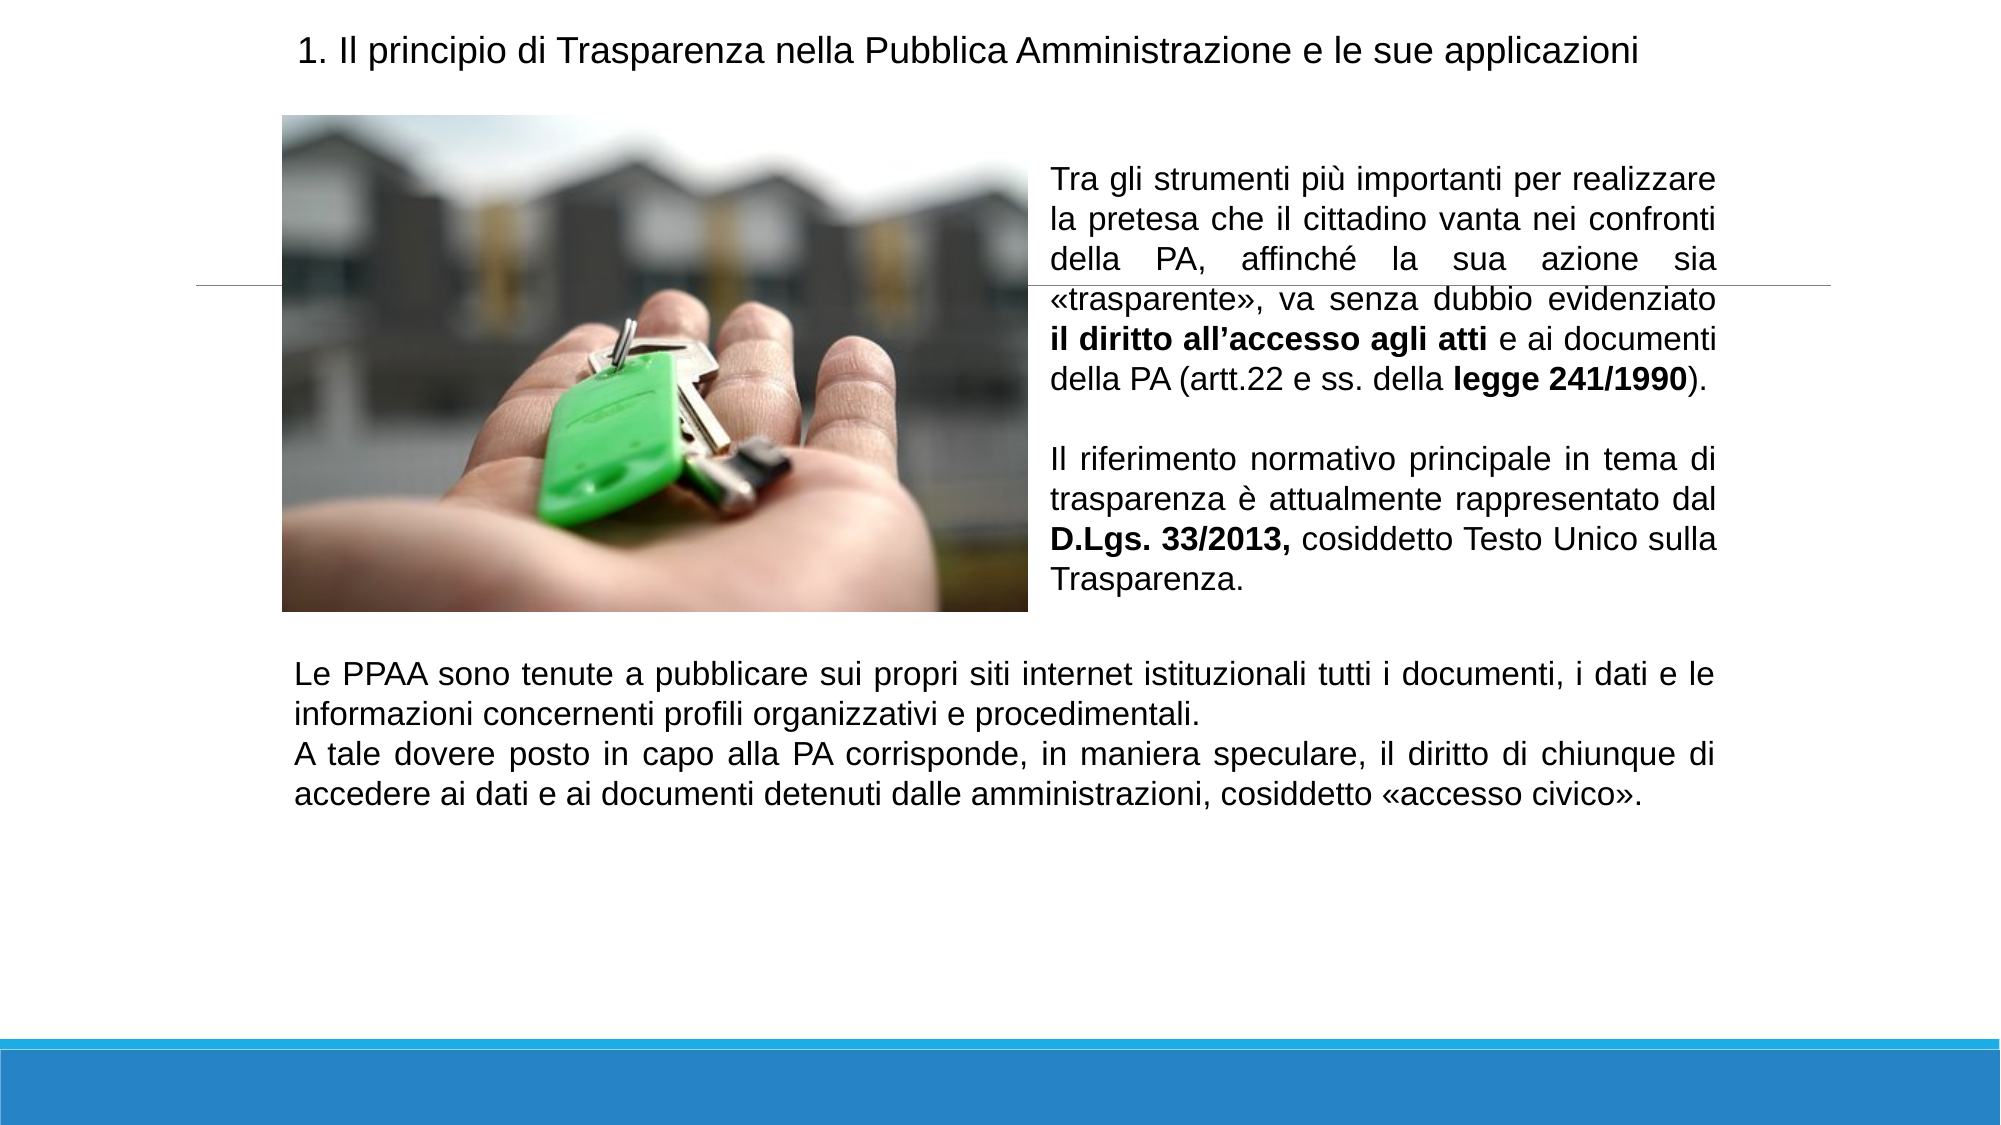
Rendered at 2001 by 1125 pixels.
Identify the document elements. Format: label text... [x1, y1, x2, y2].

text_box 1. Il principio di Trasparenza nella Pubblica Amministrazione e le sue applicazioni [282, 19, 1724, 79]
text_box Tra gli strumenti più importanti per realizzare la pretesa che il cittadino vanta nei confronti della PA, affinché la sua azione sia «trasparente», va senza dubbio evidenziato il diritto all’accesso agli atti e ai documenti della PA (artt.22 e ss. della legge 241/1990). Il riferimento normativo principale in tema di trasparenza è attualmente rappresentato dal D.Lgs. 33/2013, cosiddetto Testo Unico sulla Trasparenza. [1036, 150, 1733, 605]
picture [281, 114, 1028, 613]
text_box Le PPAA sono tenute a pubblicare sui propri siti internet istituzionali tutti i documenti, i dati e le informazioni concernenti profili organizzativi e procedimentali. A tale dovere posto in capo alla PA corrisponde, in maniera speculare, il diritto di chiunque di accedere ai dati e ai documenti detenuti dalle amministrazioni, cosiddetto «accesso civico». [279, 645, 1733, 820]
